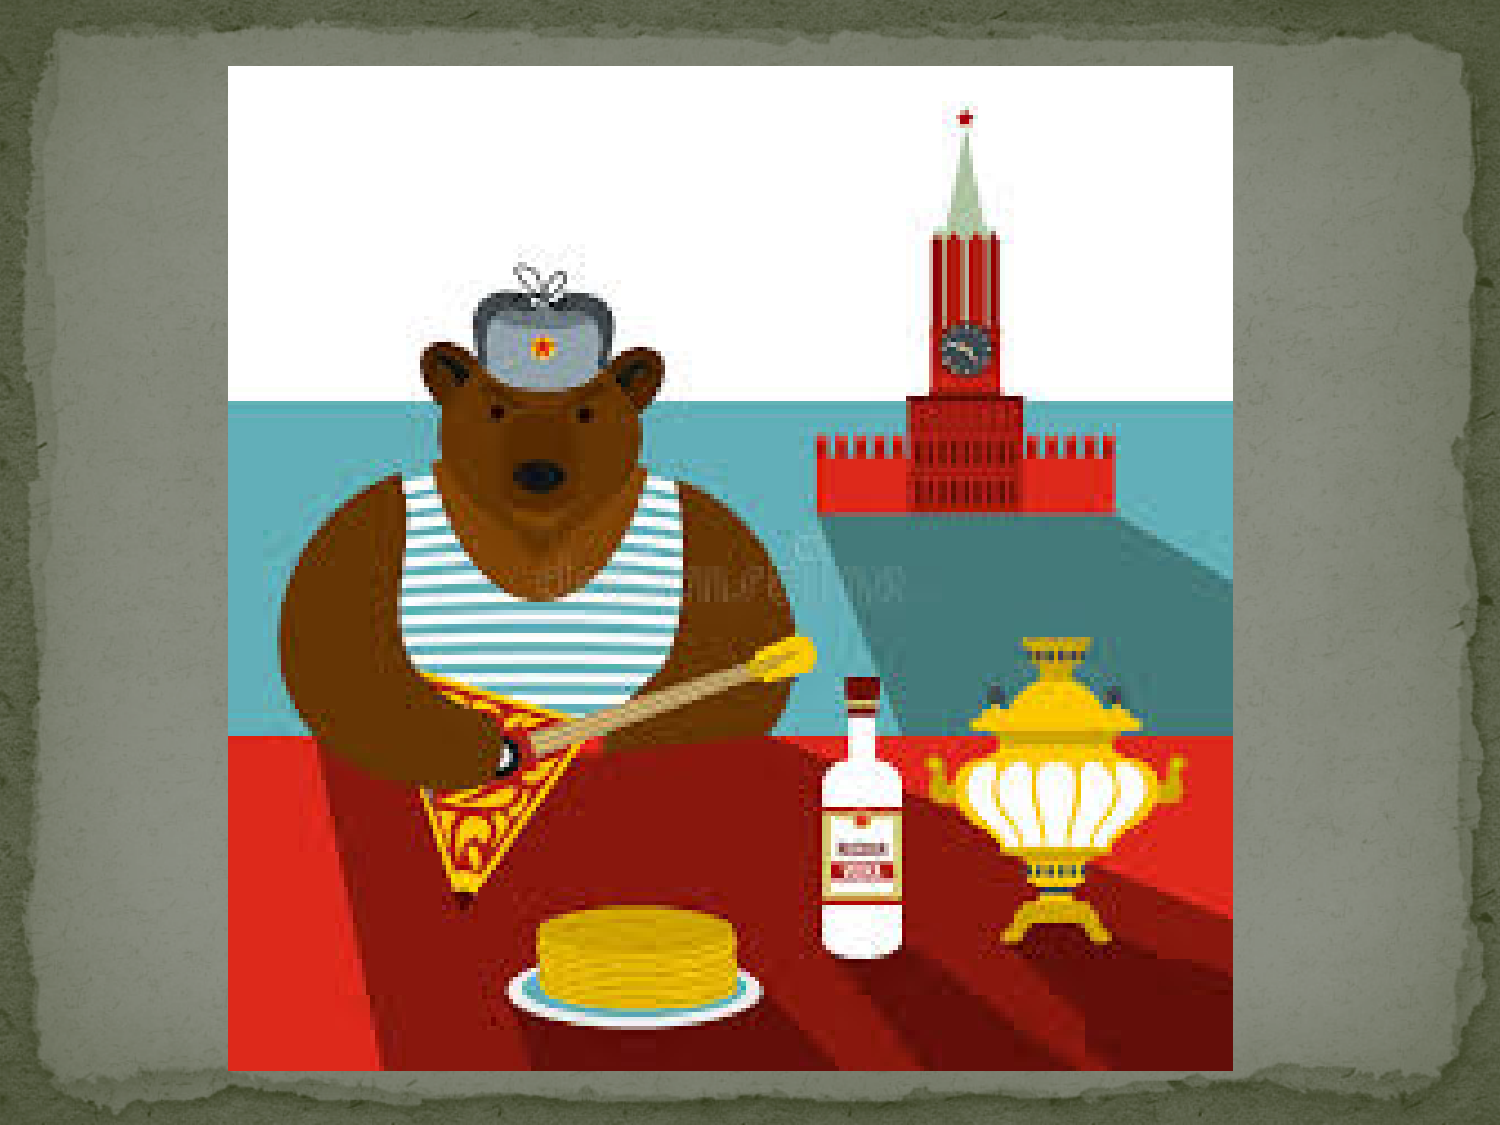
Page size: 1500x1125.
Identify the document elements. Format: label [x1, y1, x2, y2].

picture [228, 66, 1233, 1071]
